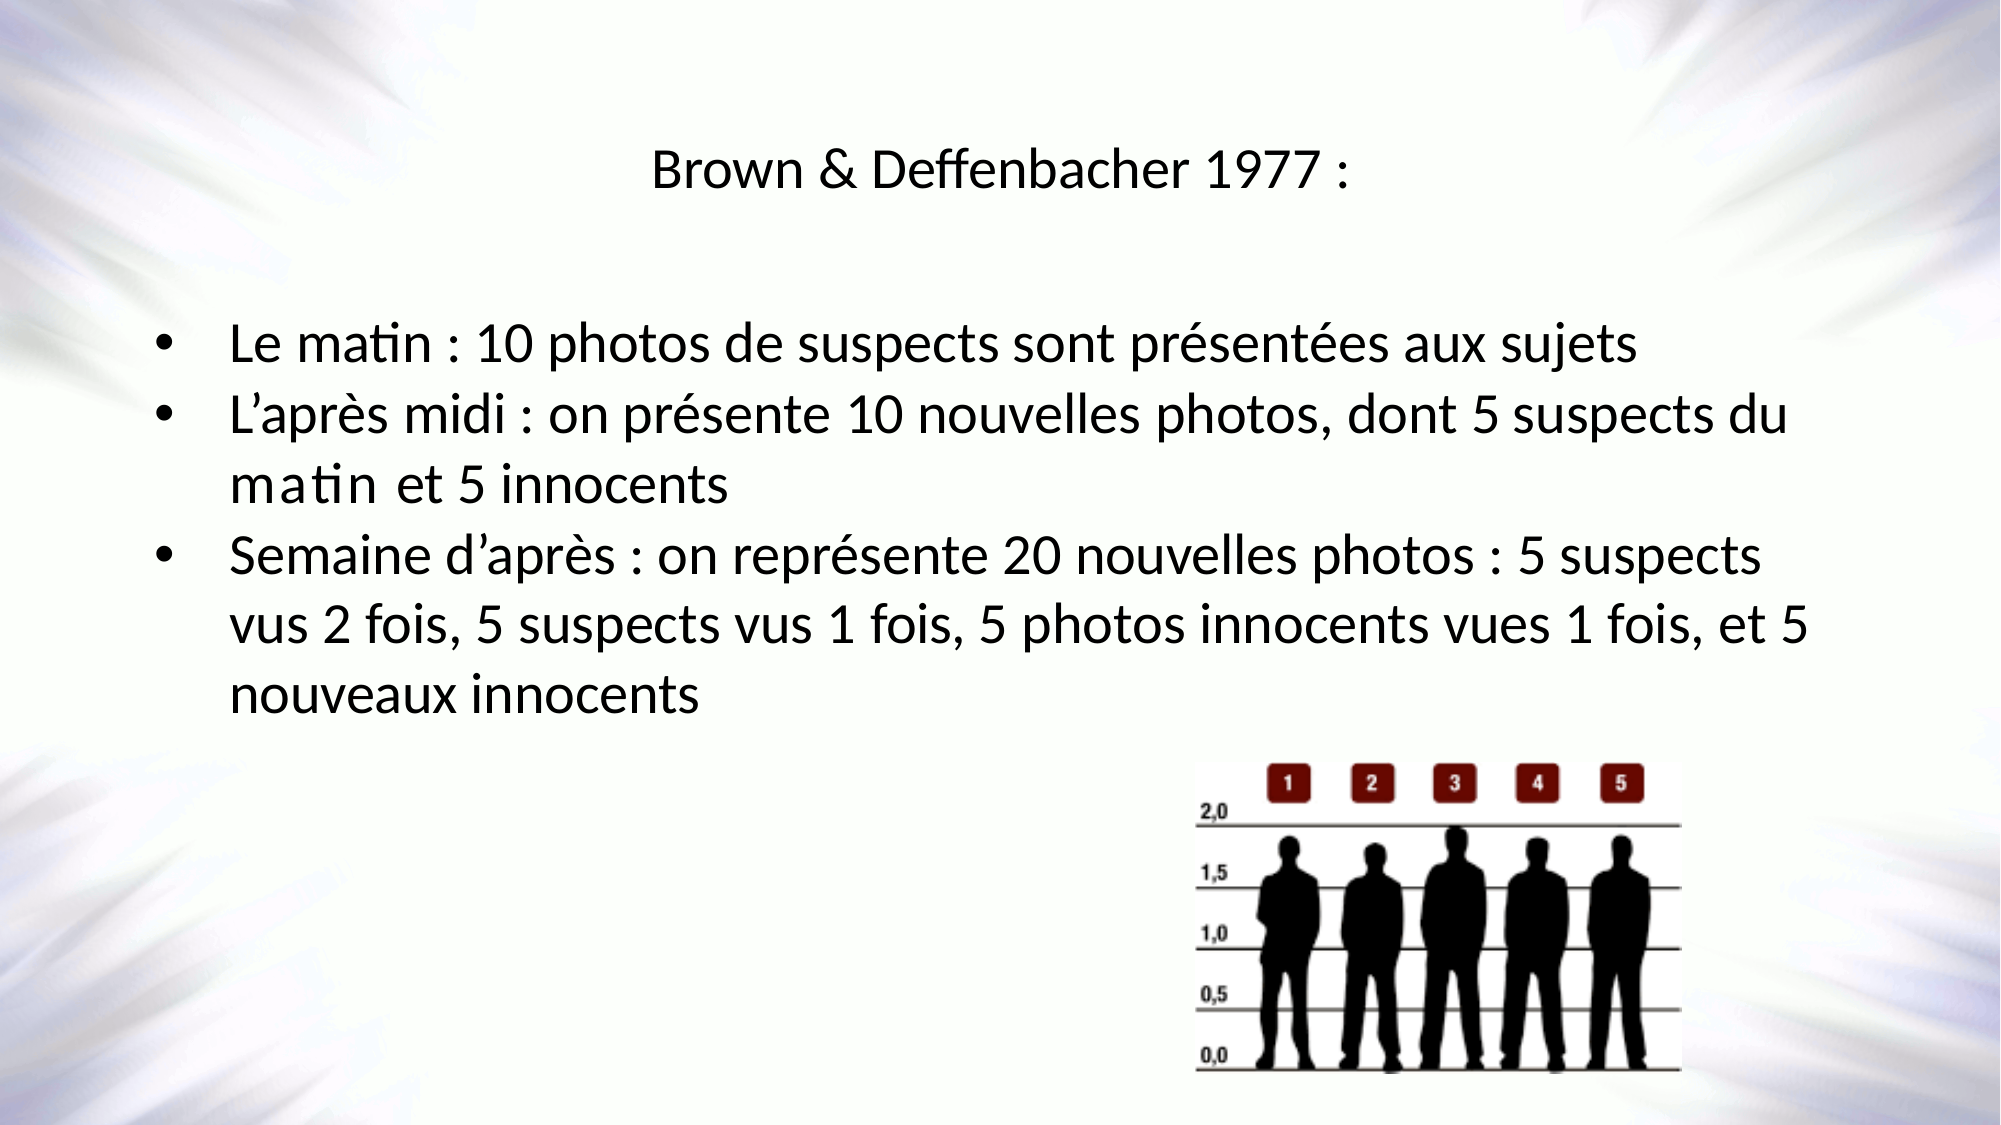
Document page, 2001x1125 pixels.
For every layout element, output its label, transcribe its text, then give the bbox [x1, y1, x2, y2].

picture [0, 0, 2001, 1125]
list Le matin : 10 photos de suspects sont présentées aux sujets L’après midi : on présente 10 nouvelles photos, dont 5 suspects du matin et 5 innocents Semaine d’après : on représente 20 nouvelles photos : 5 suspects vus 2 fois, 5 suspects vus 1 fois, 5 photos innocents vues 1 fois, et 5 nouveaux innocents [137, 299, 1863, 1014]
title Brown & Deﬀenbacher 1977 : [137, 73, 1863, 264]
